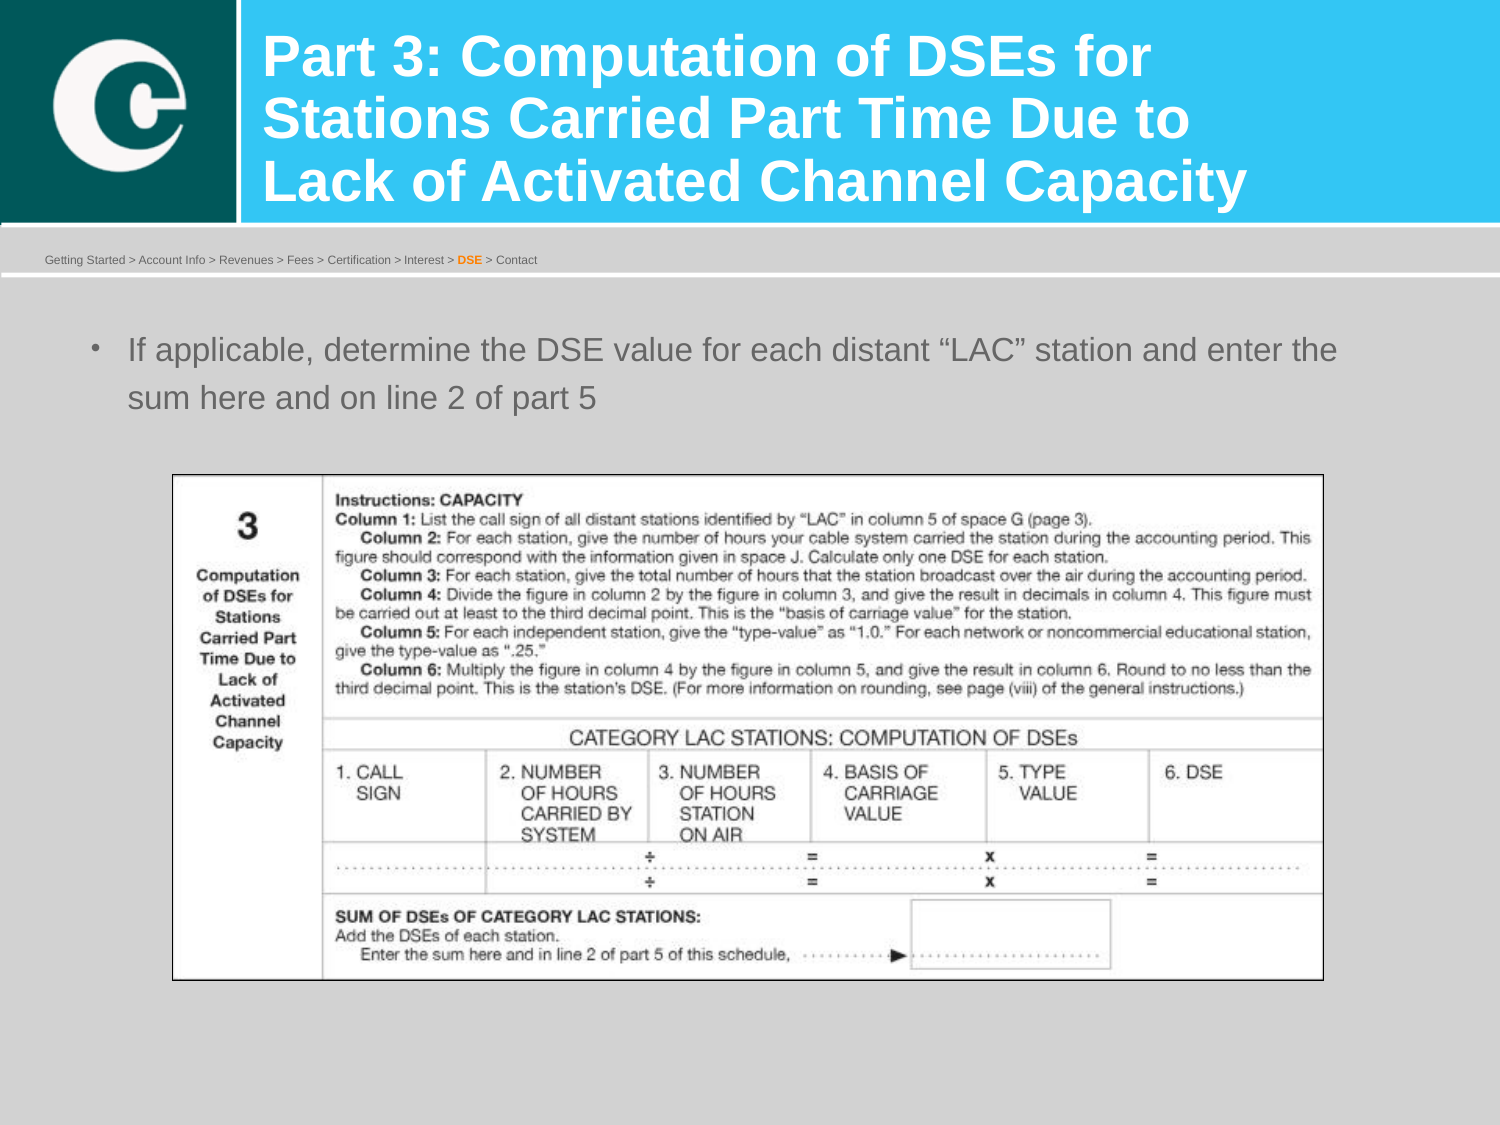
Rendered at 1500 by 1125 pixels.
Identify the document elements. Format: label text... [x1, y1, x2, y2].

title Part 3: Computation of DSEs for Stations Carried Part Time Due to Lack of Activated Channel Capacity [262, 0, 1463, 230]
text_box Getting Started > Account Info > Revenues > Fees > Certification > Interest > DSE > Contact [29, 230, 1480, 274]
list If applicable, determine the DSE value for each distant “LAC” station and enter the sum here and on line 2 of part 5 [75, 312, 1425, 388]
picture [52, 38, 188, 175]
picture [172, 474, 1325, 981]
